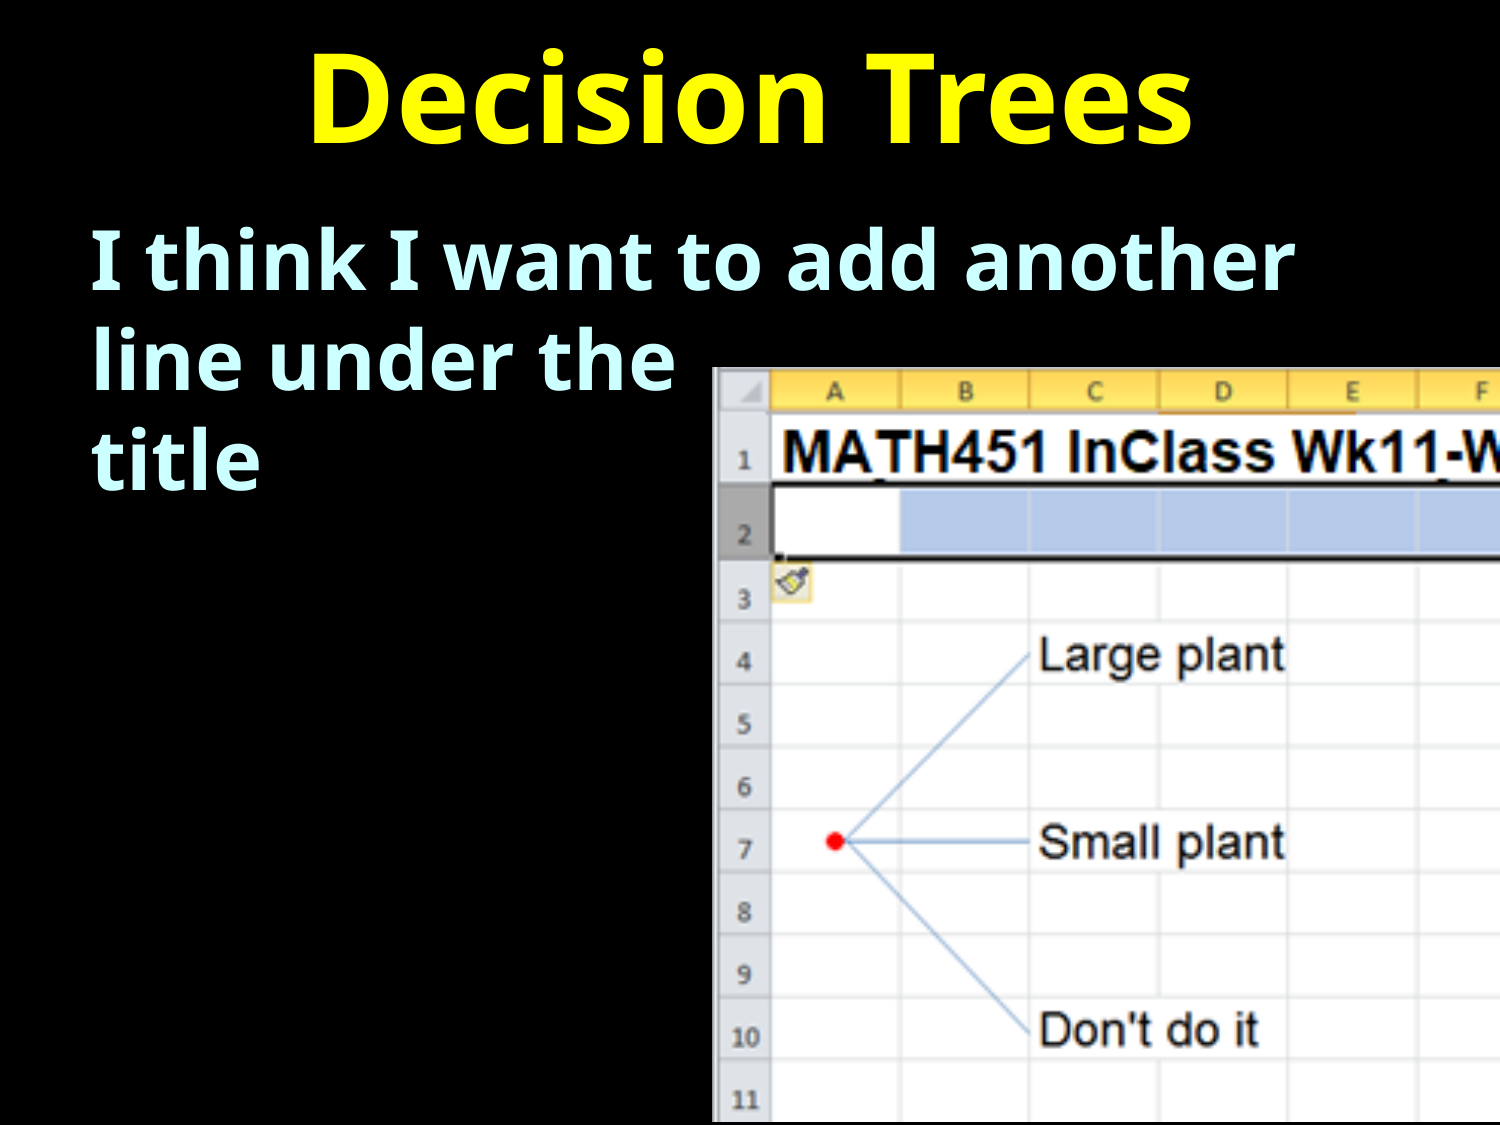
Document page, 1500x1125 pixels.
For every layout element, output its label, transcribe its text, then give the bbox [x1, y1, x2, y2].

list I think I want to add another line under the title [75, 200, 1425, 1125]
title Decision Trees [0, 0, 1500, 188]
picture [712, 367, 1500, 1123]
